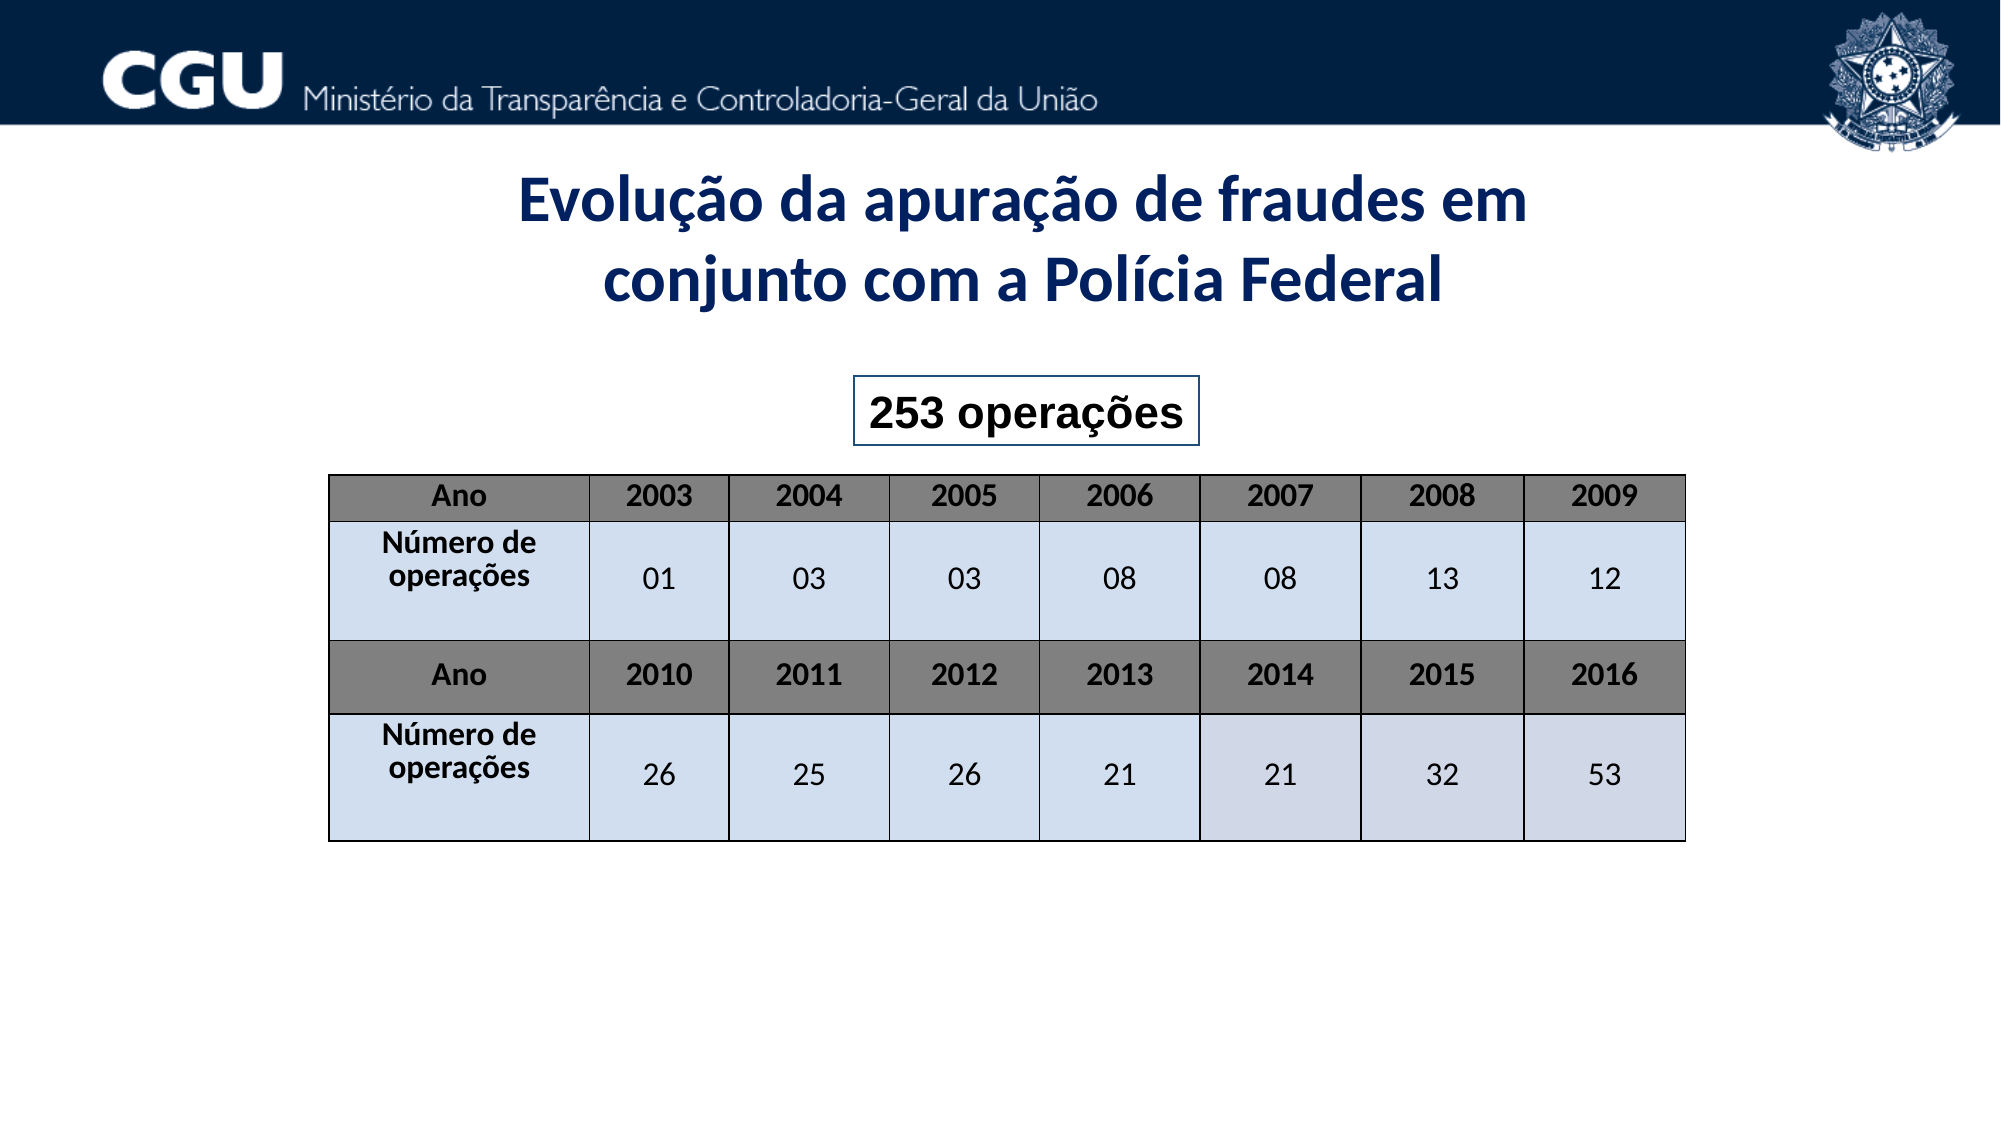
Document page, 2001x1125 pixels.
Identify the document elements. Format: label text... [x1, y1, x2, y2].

table_header 2008 [1362, 476, 1523, 521]
table_cell 12 [1525, 522, 1685, 640]
table_cell 26 [590, 715, 728, 840]
table_cell 26 [890, 715, 1039, 840]
text_box Evolução da apuração de fraudes em conjunto com a Polícia Federal [415, 147, 1633, 237]
table_header 2009 [1525, 476, 1685, 521]
table_cell 32 [1362, 715, 1523, 840]
table_cell 01 [590, 522, 728, 640]
table_cell 25 [730, 715, 889, 840]
table_header 2007 [1201, 476, 1360, 521]
table_cell 2014 [1201, 641, 1360, 713]
table_cell 2013 [1040, 641, 1199, 713]
table_cell 2015 [1362, 641, 1523, 713]
table_cell 2016 [1525, 641, 1685, 713]
table_header 2004 [730, 476, 889, 521]
table_header 2006 [1040, 476, 1199, 521]
table_cell 21 [1201, 715, 1360, 840]
table_cell 21 [1040, 715, 1199, 840]
table_cell 53 [1525, 715, 1685, 840]
table_cell 13 [1362, 522, 1523, 640]
table_cell 08 [1040, 522, 1199, 640]
table_cell Número de operações [330, 715, 589, 840]
table_cell Número de operações [330, 522, 589, 640]
table_cell 08 [1201, 522, 1360, 640]
table_cell 03 [890, 522, 1039, 640]
table_cell Ano [330, 641, 589, 713]
table_header 2003 [590, 476, 728, 521]
picture [0, 0, 2001, 1125]
table_header Ano [330, 476, 589, 521]
table_cell 2010 [590, 641, 728, 713]
table_header 2005 [890, 476, 1039, 521]
table_cell 2012 [890, 641, 1039, 713]
text_box 253 operações [854, 376, 1200, 446]
table_cell 2011 [730, 641, 889, 713]
table_cell 03 [730, 522, 889, 640]
